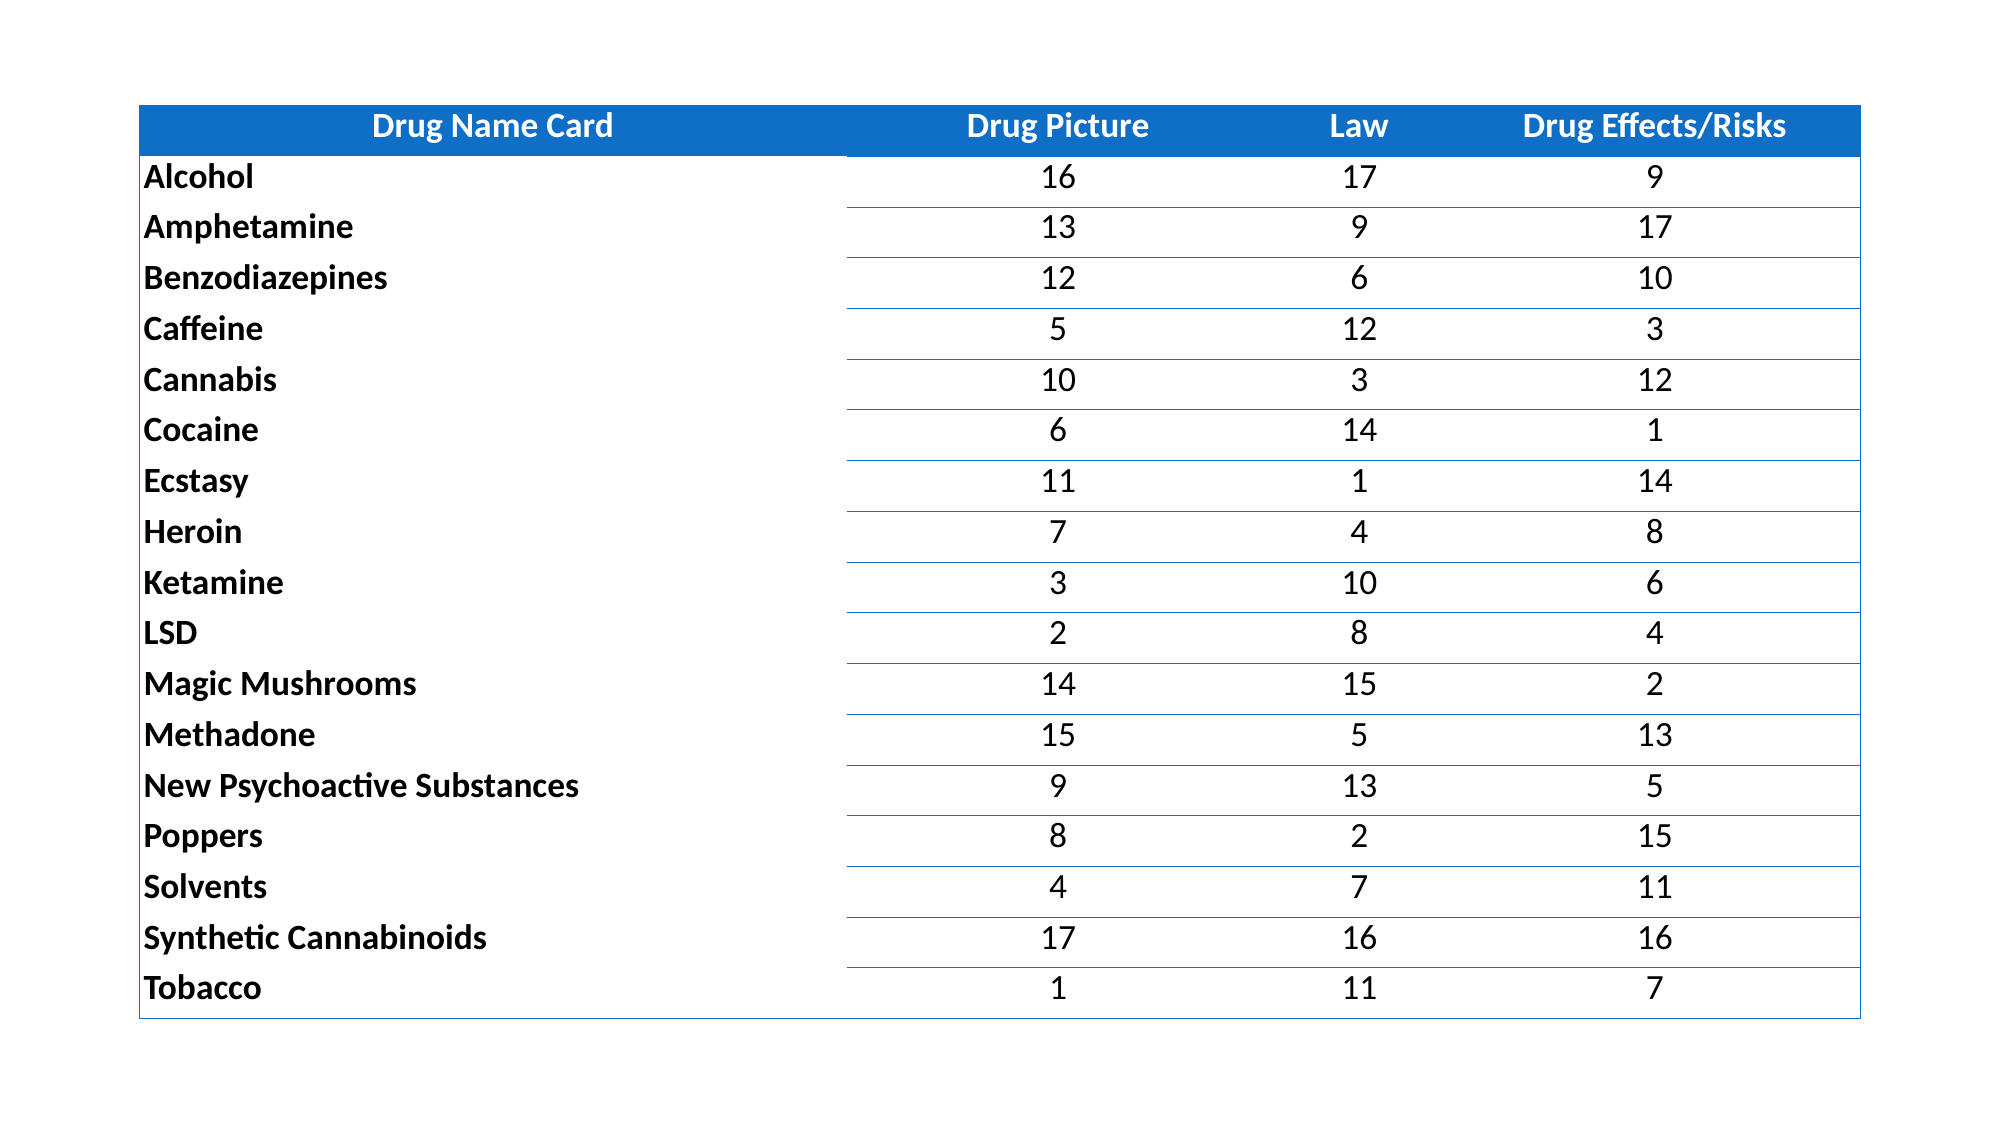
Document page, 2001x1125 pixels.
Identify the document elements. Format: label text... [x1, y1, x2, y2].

table_cell Ketamine [140, 562, 847, 613]
table_cell 12 [1449, 360, 1860, 409]
table_cell 11 [847, 461, 1270, 511]
table_cell 1 [1449, 410, 1860, 460]
table_cell 5 [1449, 766, 1860, 815]
table_cell 8 [1449, 512, 1860, 562]
table_cell Ecstasy [140, 461, 847, 511]
table_cell 7 [1270, 867, 1449, 917]
table_cell 9 [1449, 157, 1860, 207]
table_cell 7 [847, 512, 1270, 562]
table_cell 16 [1449, 918, 1860, 967]
table_cell 17 [1270, 157, 1449, 207]
table_cell Caffeine [140, 308, 847, 359]
table_cell Cocaine [140, 410, 847, 461]
table_cell New Psychoactive Substances [140, 765, 847, 816]
table_cell 1 [847, 968, 1270, 1018]
table_cell 5 [1270, 715, 1449, 765]
table_cell 11 [1449, 867, 1860, 917]
table_cell 8 [1270, 613, 1449, 663]
table_cell 14 [847, 664, 1270, 714]
table_header Drug Effects/Risks [1449, 106, 1860, 156]
table_cell Magic Mushrooms [140, 664, 847, 714]
table_cell 9 [847, 766, 1270, 815]
table_cell 10 [1270, 563, 1449, 612]
table_cell Alcohol [140, 156, 847, 207]
table_cell LSD [140, 613, 847, 664]
table_cell 13 [1449, 715, 1860, 765]
table_cell 6 [1270, 258, 1449, 308]
table_cell 13 [847, 208, 1270, 257]
table_cell Cannabis [140, 359, 847, 410]
table_cell 17 [1449, 208, 1860, 257]
table_cell 17 [847, 918, 1270, 967]
table_cell 15 [1270, 664, 1449, 714]
table_cell 7 [1449, 968, 1860, 1018]
table_cell 2 [847, 613, 1270, 663]
table_cell 9 [1270, 208, 1449, 257]
table_cell 15 [847, 715, 1270, 765]
table_cell 6 [1449, 563, 1860, 612]
table_cell Methadone [140, 714, 847, 765]
table_cell 10 [847, 360, 1270, 409]
table_cell Tobacco [140, 968, 847, 1018]
table_cell 4 [1270, 512, 1449, 562]
table_cell 2 [1449, 664, 1860, 714]
table_header Law [1270, 106, 1449, 156]
table_cell 15 [1449, 816, 1860, 866]
table_cell 4 [847, 867, 1270, 917]
table_header Drug Picture [847, 106, 1270, 156]
table_cell 13 [1270, 766, 1449, 815]
table_cell 3 [1449, 309, 1860, 359]
table_cell 12 [847, 258, 1270, 308]
table_cell Amphetamine [140, 207, 847, 258]
table_cell 2 [1270, 816, 1449, 866]
table_cell 5 [847, 309, 1270, 359]
table_cell 3 [847, 563, 1270, 612]
table_cell 10 [1449, 258, 1860, 308]
table_cell 14 [1449, 461, 1860, 511]
table_header Drug Name Card [140, 106, 847, 156]
table_cell Synthetic Cannabinoids [140, 917, 847, 968]
table_cell 12 [1270, 309, 1449, 359]
table_cell 16 [847, 157, 1270, 207]
table_cell 11 [1270, 968, 1449, 1018]
table_cell 8 [847, 816, 1270, 866]
table_cell 3 [1270, 360, 1449, 409]
table_cell Benzodiazepines [140, 258, 847, 308]
table_cell Heroin [140, 511, 847, 562]
table_cell 1 [1270, 461, 1449, 511]
table_cell Solvents [140, 866, 847, 917]
table_cell Poppers [140, 816, 847, 866]
table_cell 6 [847, 410, 1270, 460]
table_cell 16 [1270, 918, 1449, 967]
table_cell 4 [1449, 613, 1860, 663]
table_cell 14 [1270, 410, 1449, 460]
